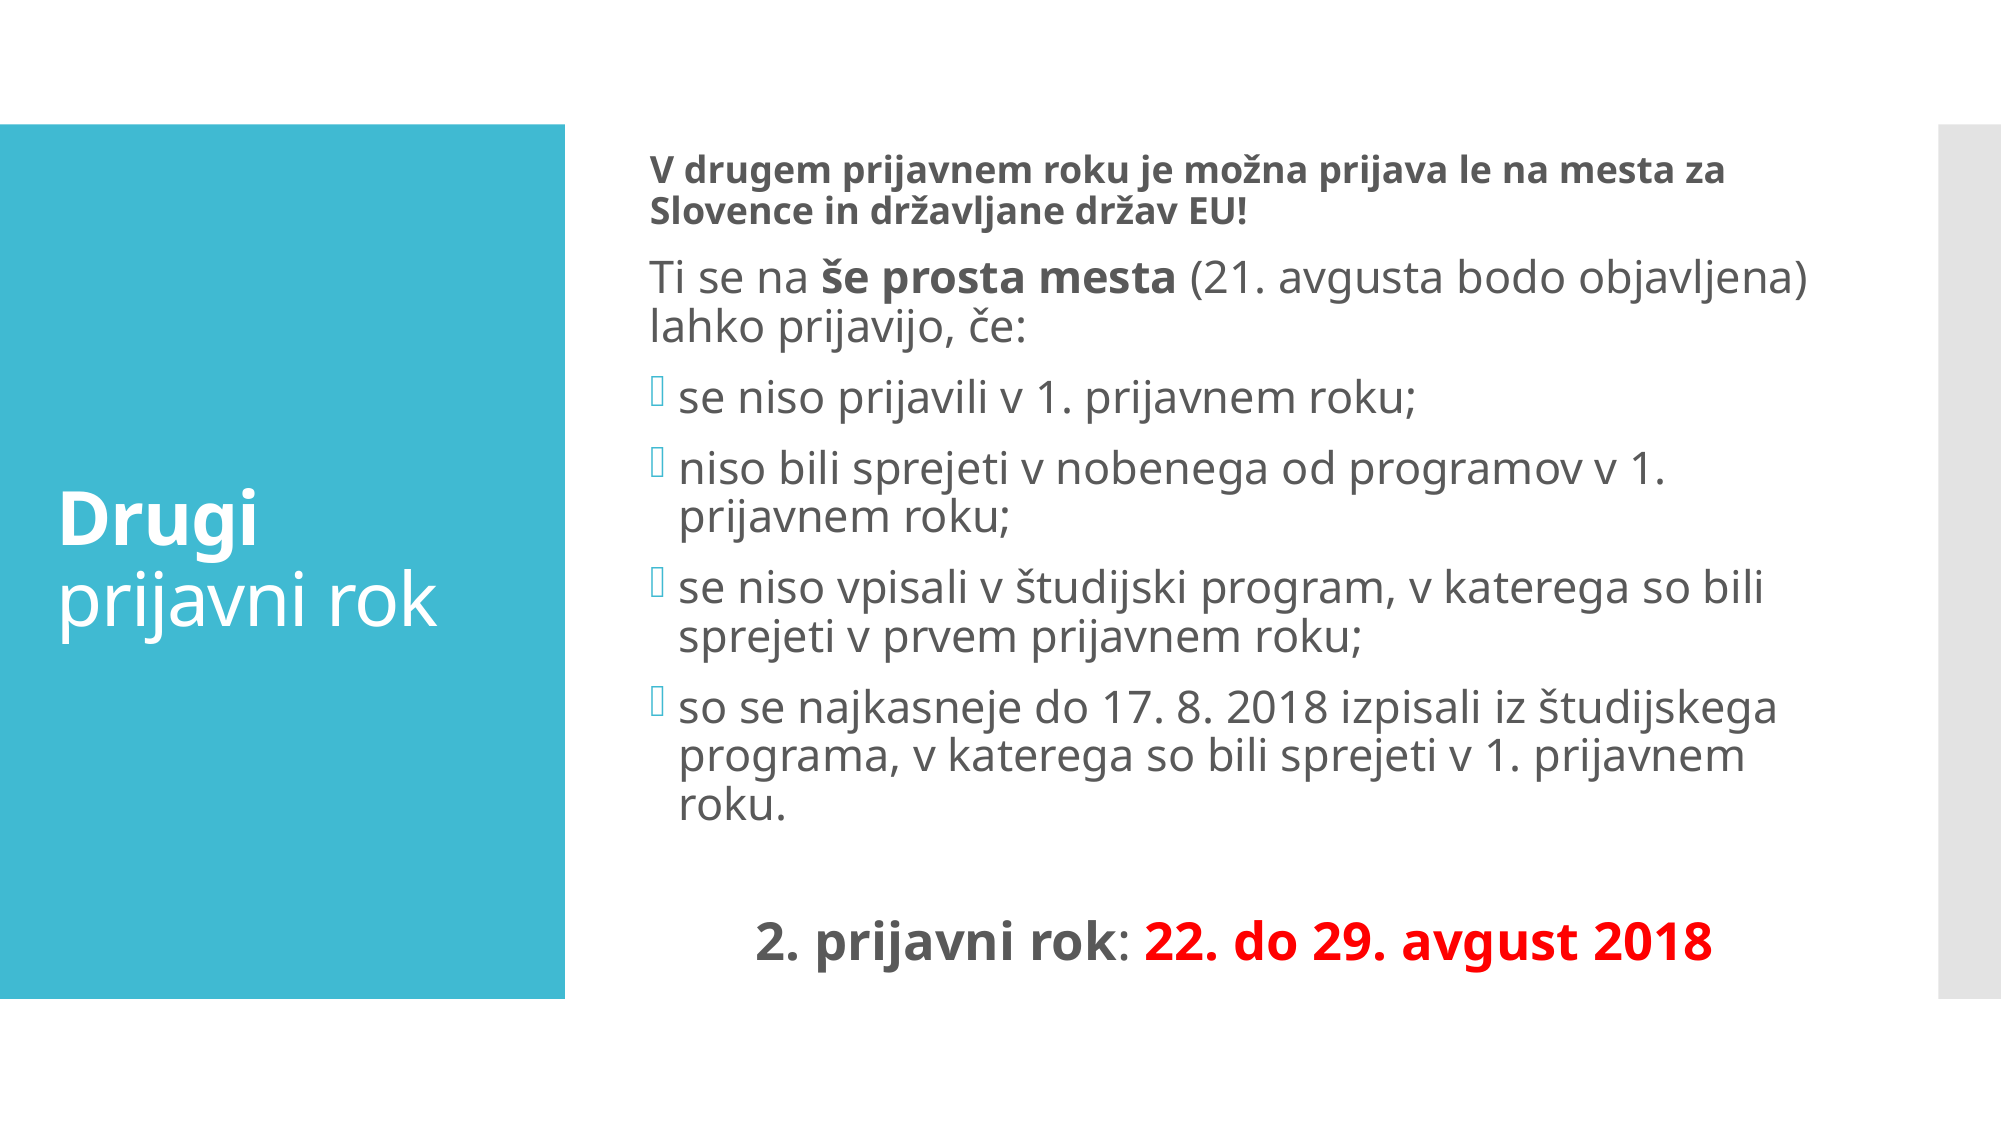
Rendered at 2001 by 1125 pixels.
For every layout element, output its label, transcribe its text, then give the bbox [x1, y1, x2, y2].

list V drugem prijavnem roku je možna prijava le na mesta za Slovence in državljane držav EU! Ti se na še prosta mesta (21. avgusta bodo objavljena) lahko prijavijo, če: se niso prijavili v 1. prijavnem roku; niso bili sprejeti v nobenega od programov v 1. prijavnem roku; se niso vpisali v študijski program, v katerega so bili sprejeti v prvem prijavnem roku; so se najkasneje do 17. 8. 2018 izpisali iz študijskega programa, v katerega so bili sprejeti v 1. prijavnem roku. 2. prijavni rok: 22. do 29. avgust 2018 [634, 141, 1835, 982]
title Drugi prijavni rok [41, 184, 525, 940]
